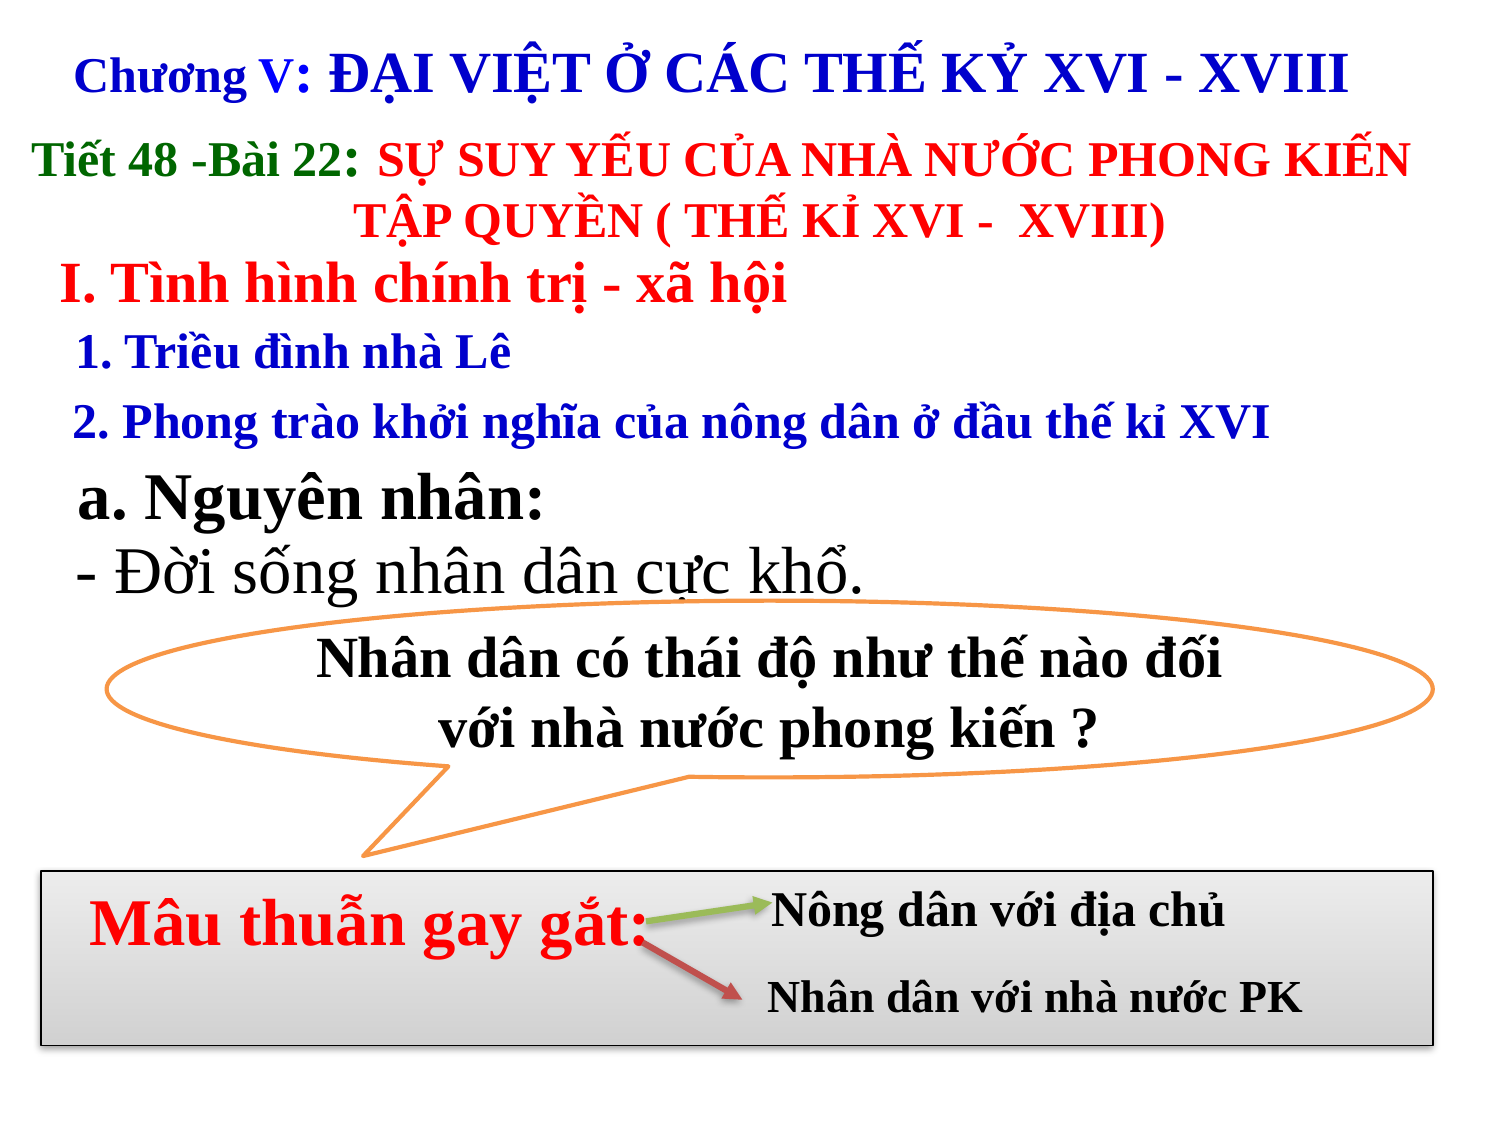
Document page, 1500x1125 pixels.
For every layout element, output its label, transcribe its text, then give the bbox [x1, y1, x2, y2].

text_box a. Nguyên nhân: [62, 445, 563, 519]
text_box Tiết 48 -Bài 22: SỰ SUY YẾU CỦA NHÀ NƯỚC PHONG KIẾN TẬP QUYỀN ( THẾ KỈ XVI - XVIII) [16, 110, 1500, 256]
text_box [642, 942, 743, 1001]
text_box Nhân dân có thái độ như thế nào đối với nhà nước phong kiến ? [104, 598, 1435, 859]
text_box - Đời sống nhân dân cực khổ. [60, 519, 882, 614]
text_box I. Tình hình chính trị - xã hội [45, 256, 933, 322]
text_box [645, 902, 773, 922]
text_box 2. Phong trào khởi nghĩa của nông dân ở đầu thế kỉ XVI [57, 381, 1433, 456]
text_box Nhân dân với nhà nước PK [753, 959, 1347, 1030]
text_box Mâu thuẫn gay gắt: [40, 870, 1434, 1046]
text_box 1. Triều đình nhà Lê [61, 322, 724, 386]
text_box Chương V: ĐẠI VIỆT Ở CÁC THẾ KỶ XVI - XVIII [58, 26, 1366, 112]
text_box Nông dân với địa chủ [756, 868, 1260, 944]
